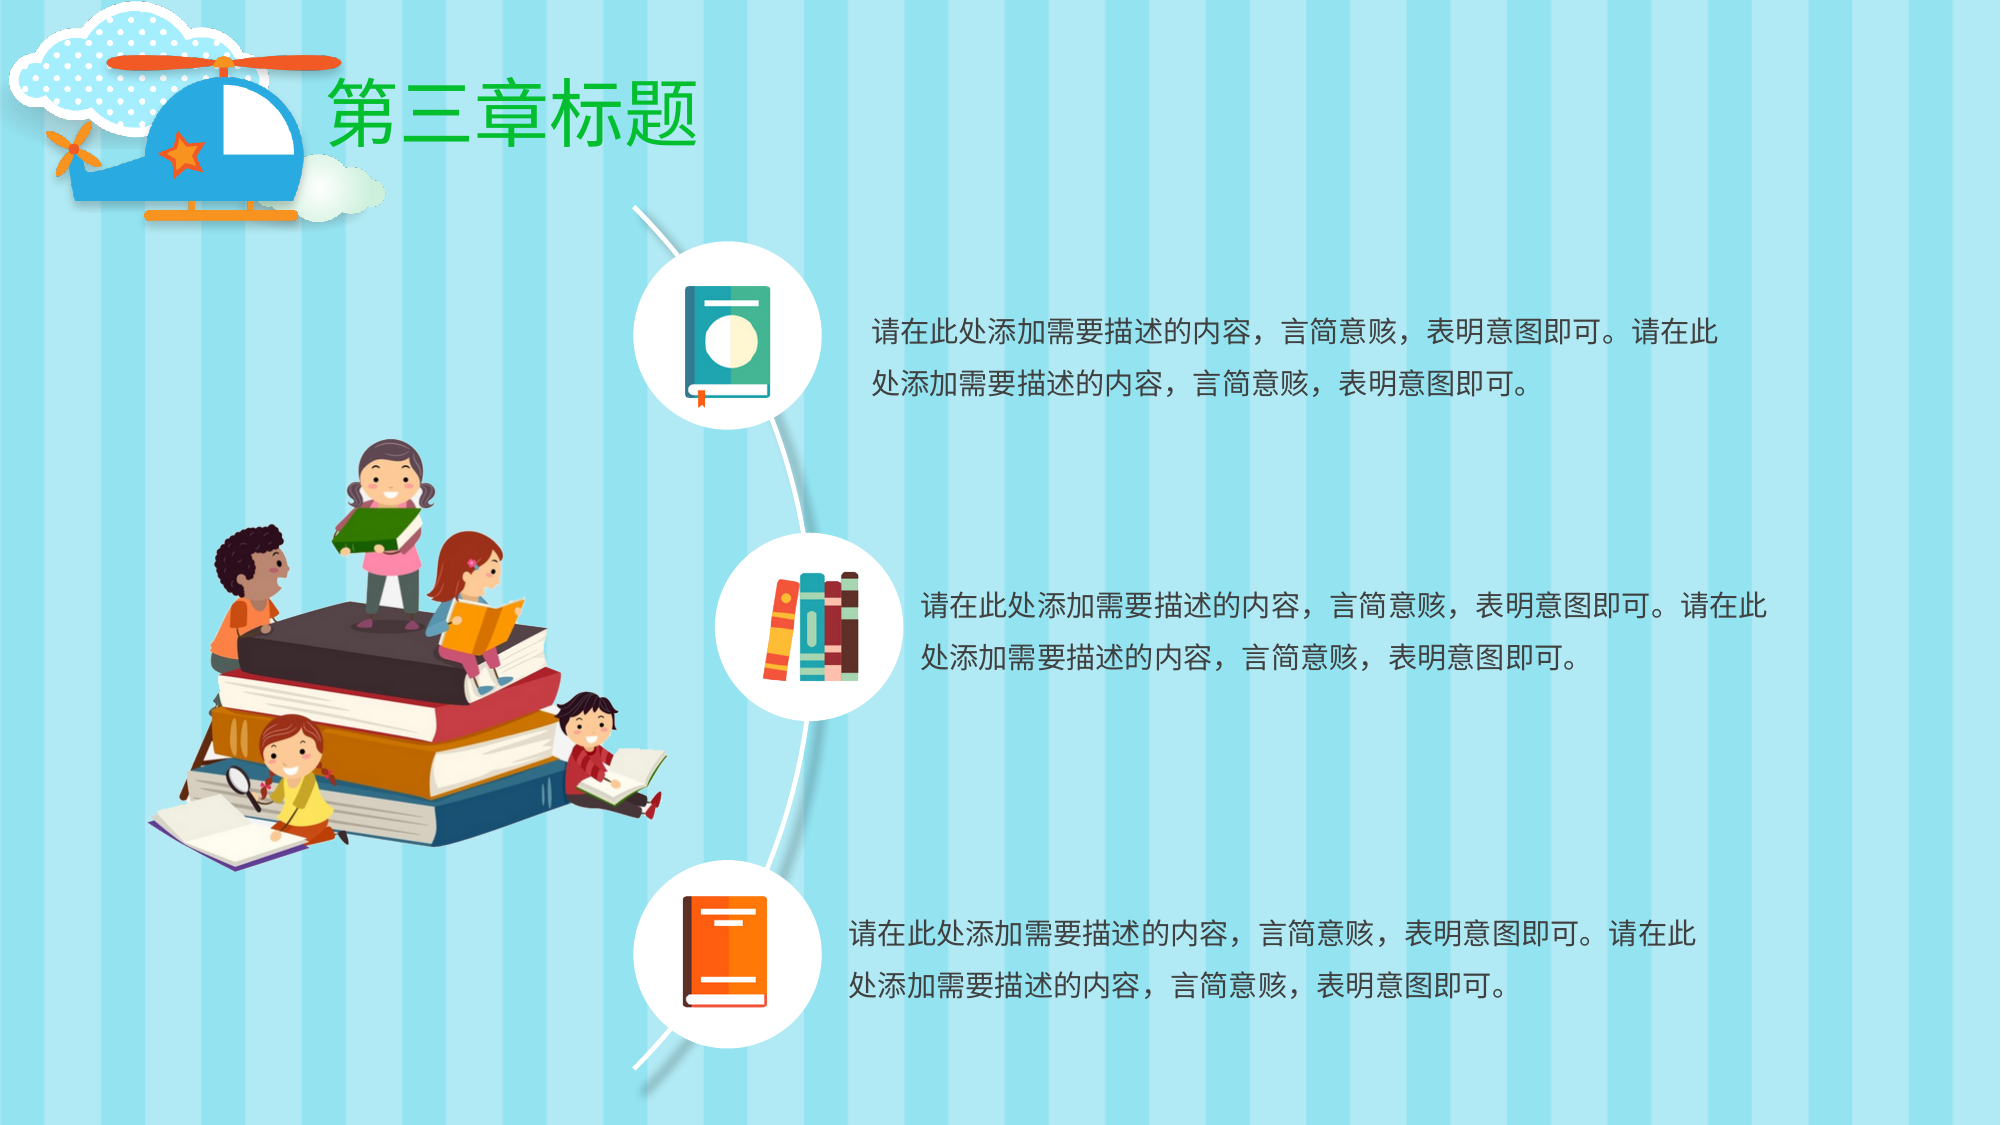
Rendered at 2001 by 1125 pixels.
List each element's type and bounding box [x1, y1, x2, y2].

text_box [0, 0, 756, 240]
text_box [633, 860, 822, 1049]
picture [0, 0, 2000, 1125]
text_box [633, 241, 822, 430]
text_box [714, 532, 904, 722]
